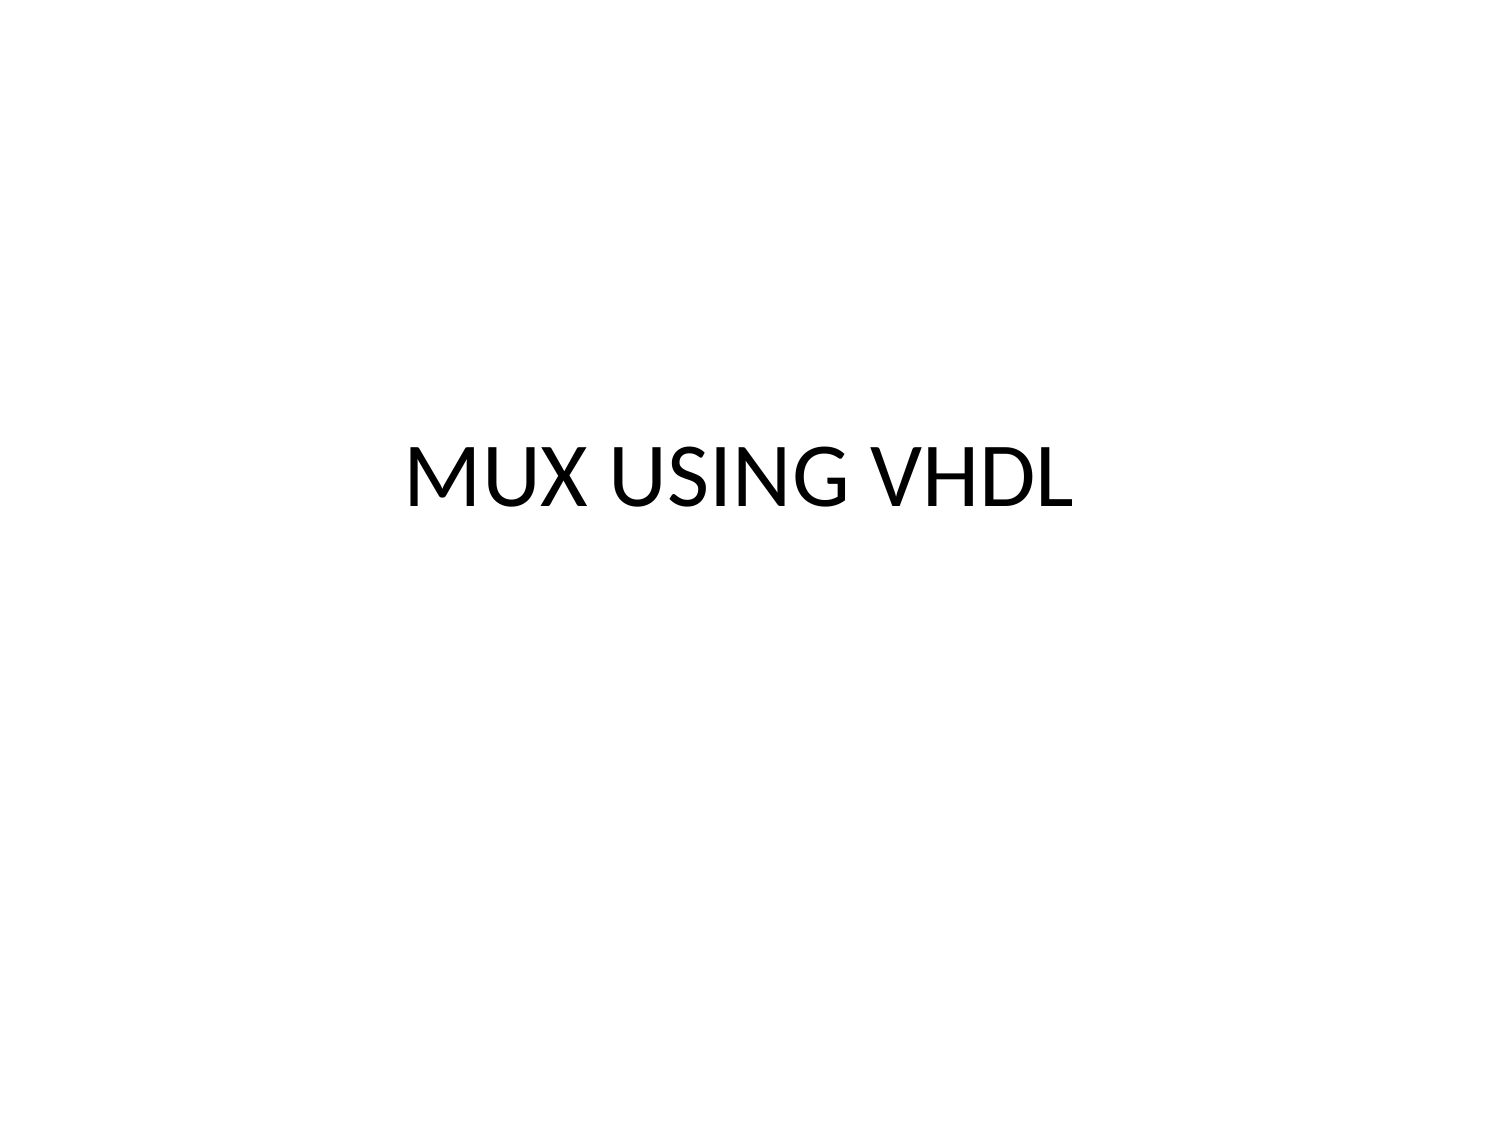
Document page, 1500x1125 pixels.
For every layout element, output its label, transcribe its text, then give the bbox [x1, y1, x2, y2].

title MUX USING VHDL [112, 349, 1388, 591]
